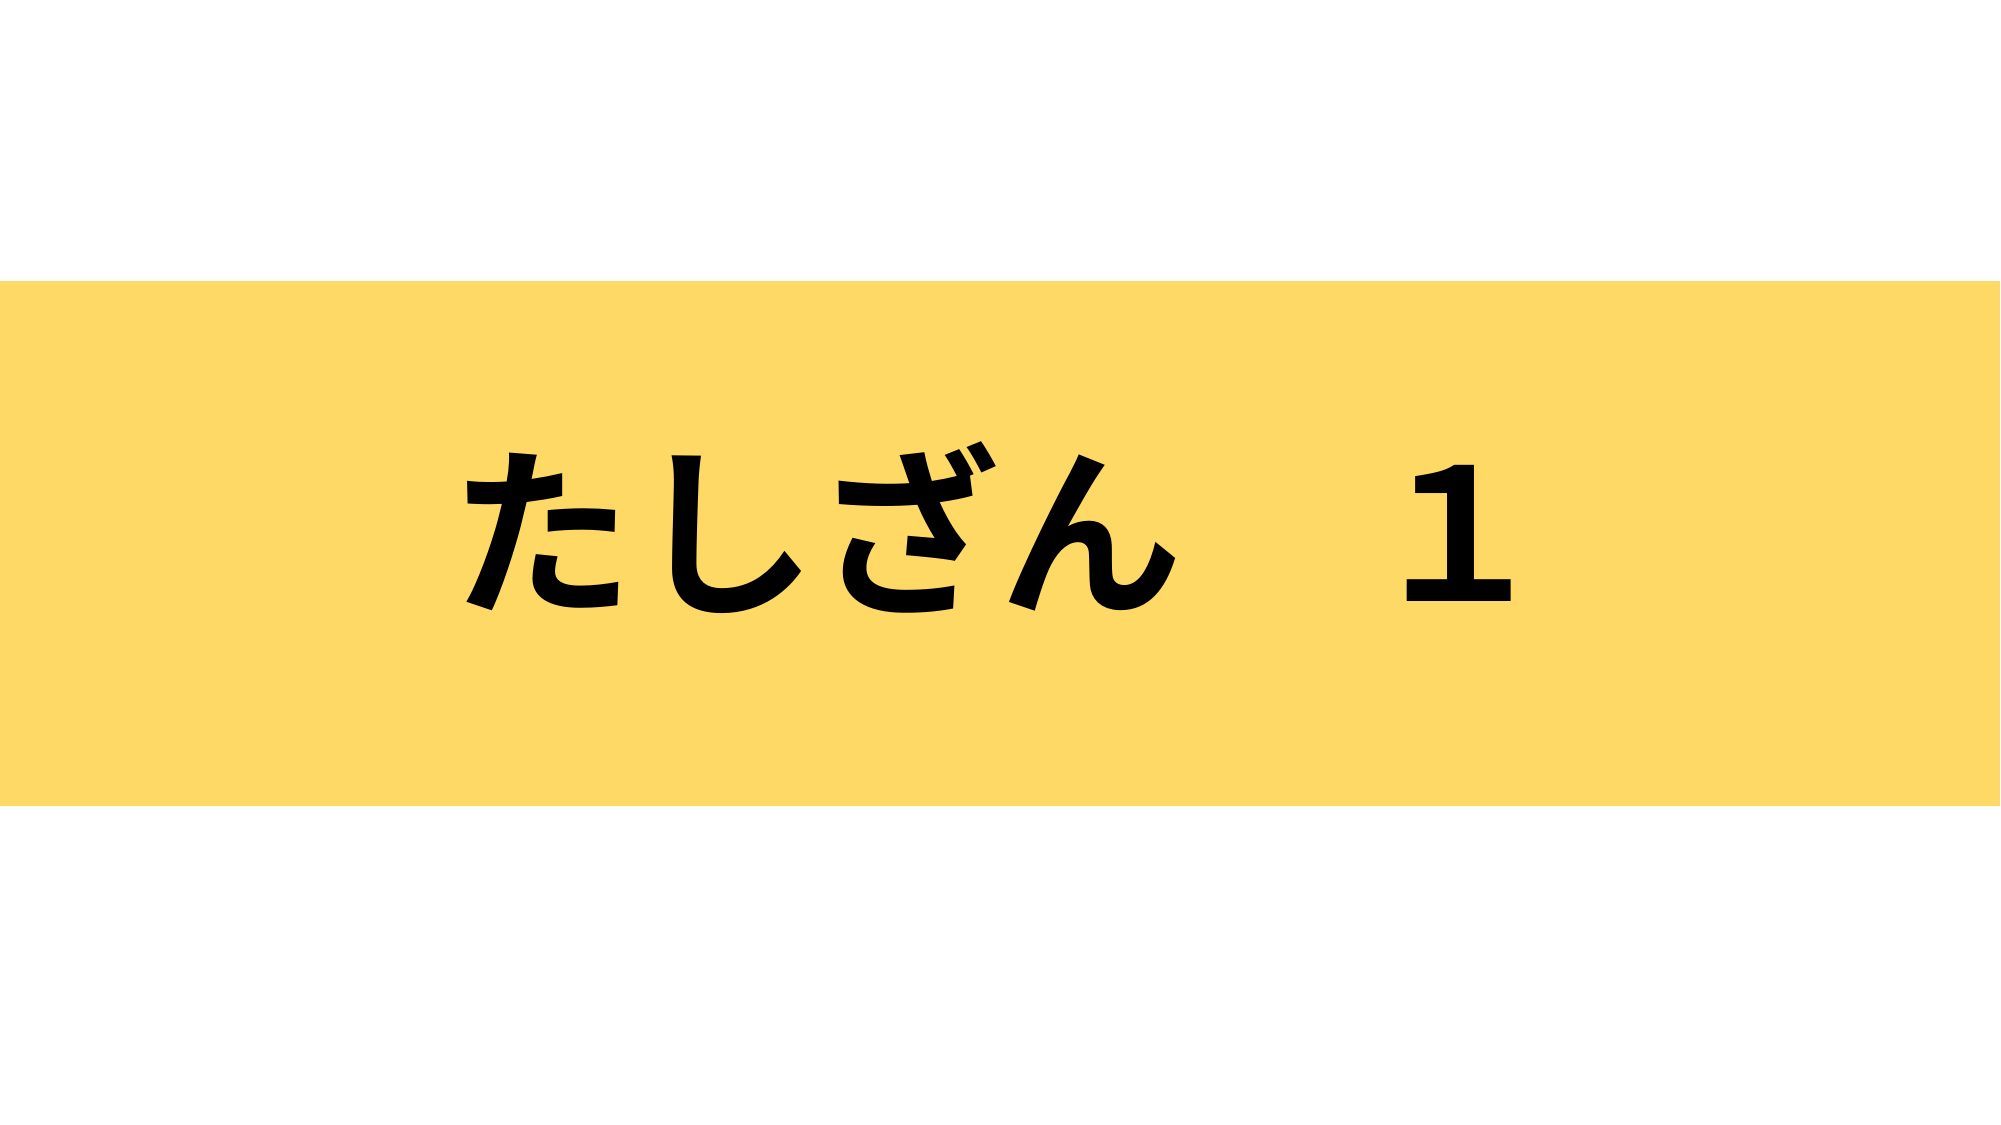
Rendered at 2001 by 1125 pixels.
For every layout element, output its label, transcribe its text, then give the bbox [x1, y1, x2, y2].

text_box たしざん １ [222, 411, 1777, 646]
text_box [0, 280, 2000, 807]
